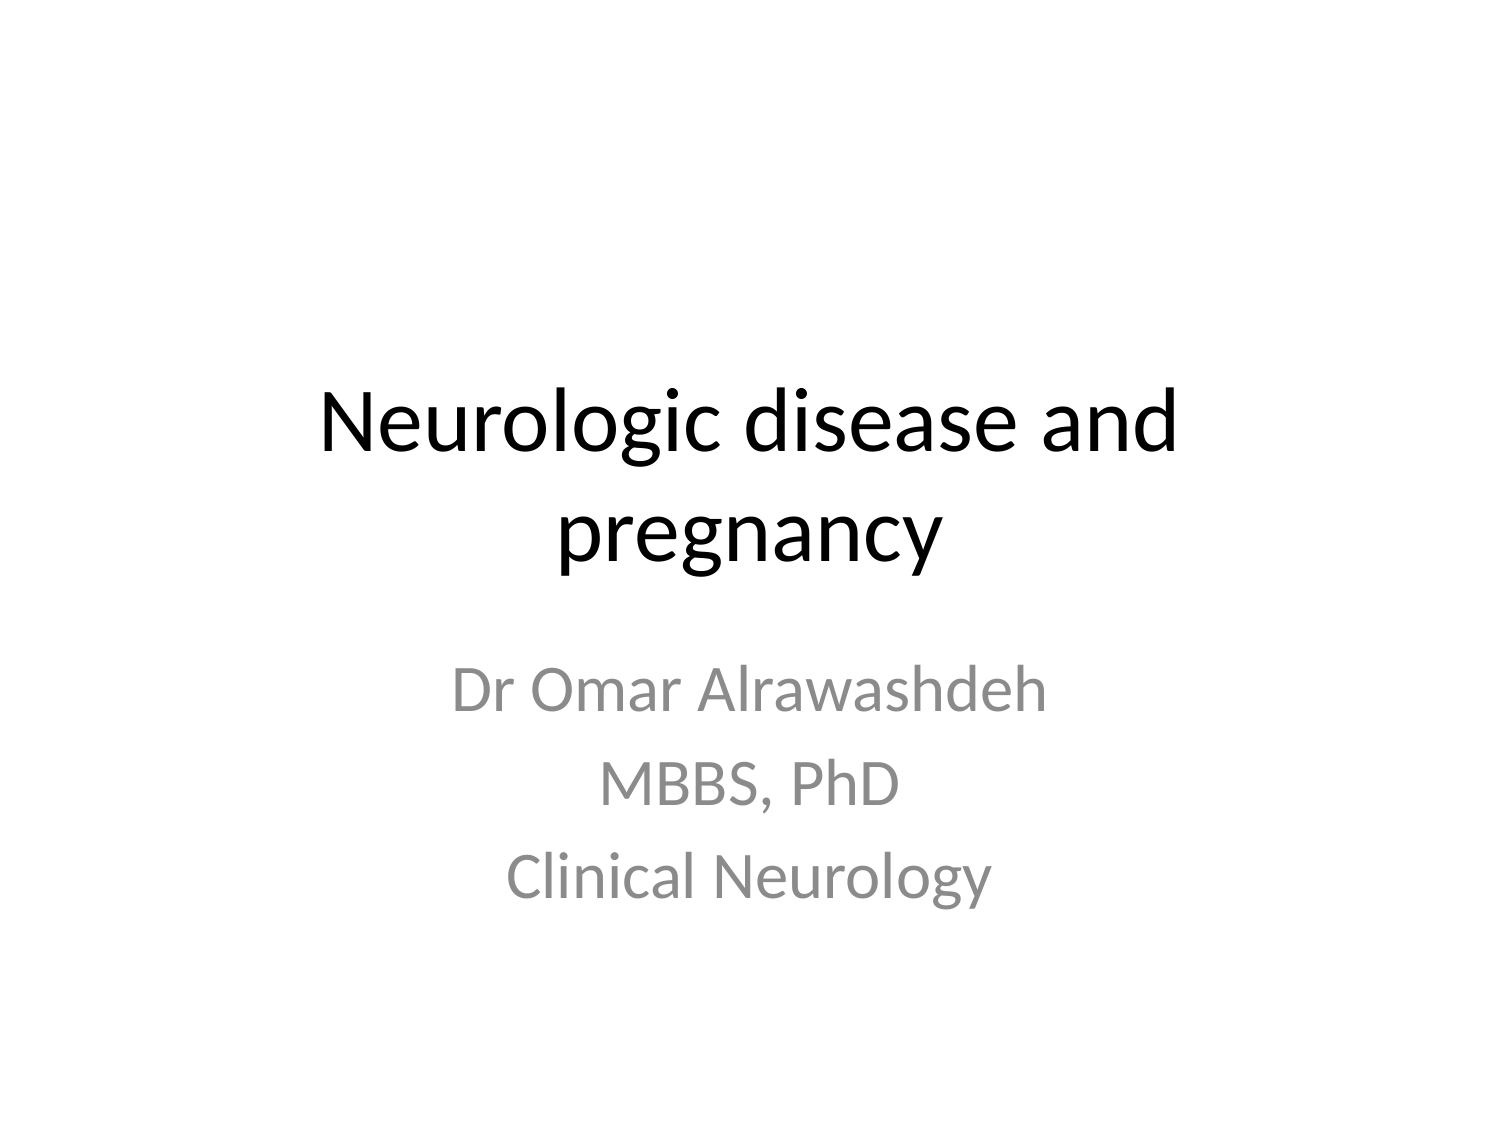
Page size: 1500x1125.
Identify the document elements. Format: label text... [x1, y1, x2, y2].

title Neurologic disease and pregnancy [112, 349, 1388, 591]
subtitle Dr Omar Alrawashdeh MBBS, PhD Clinical Neurology [225, 637, 1275, 925]
